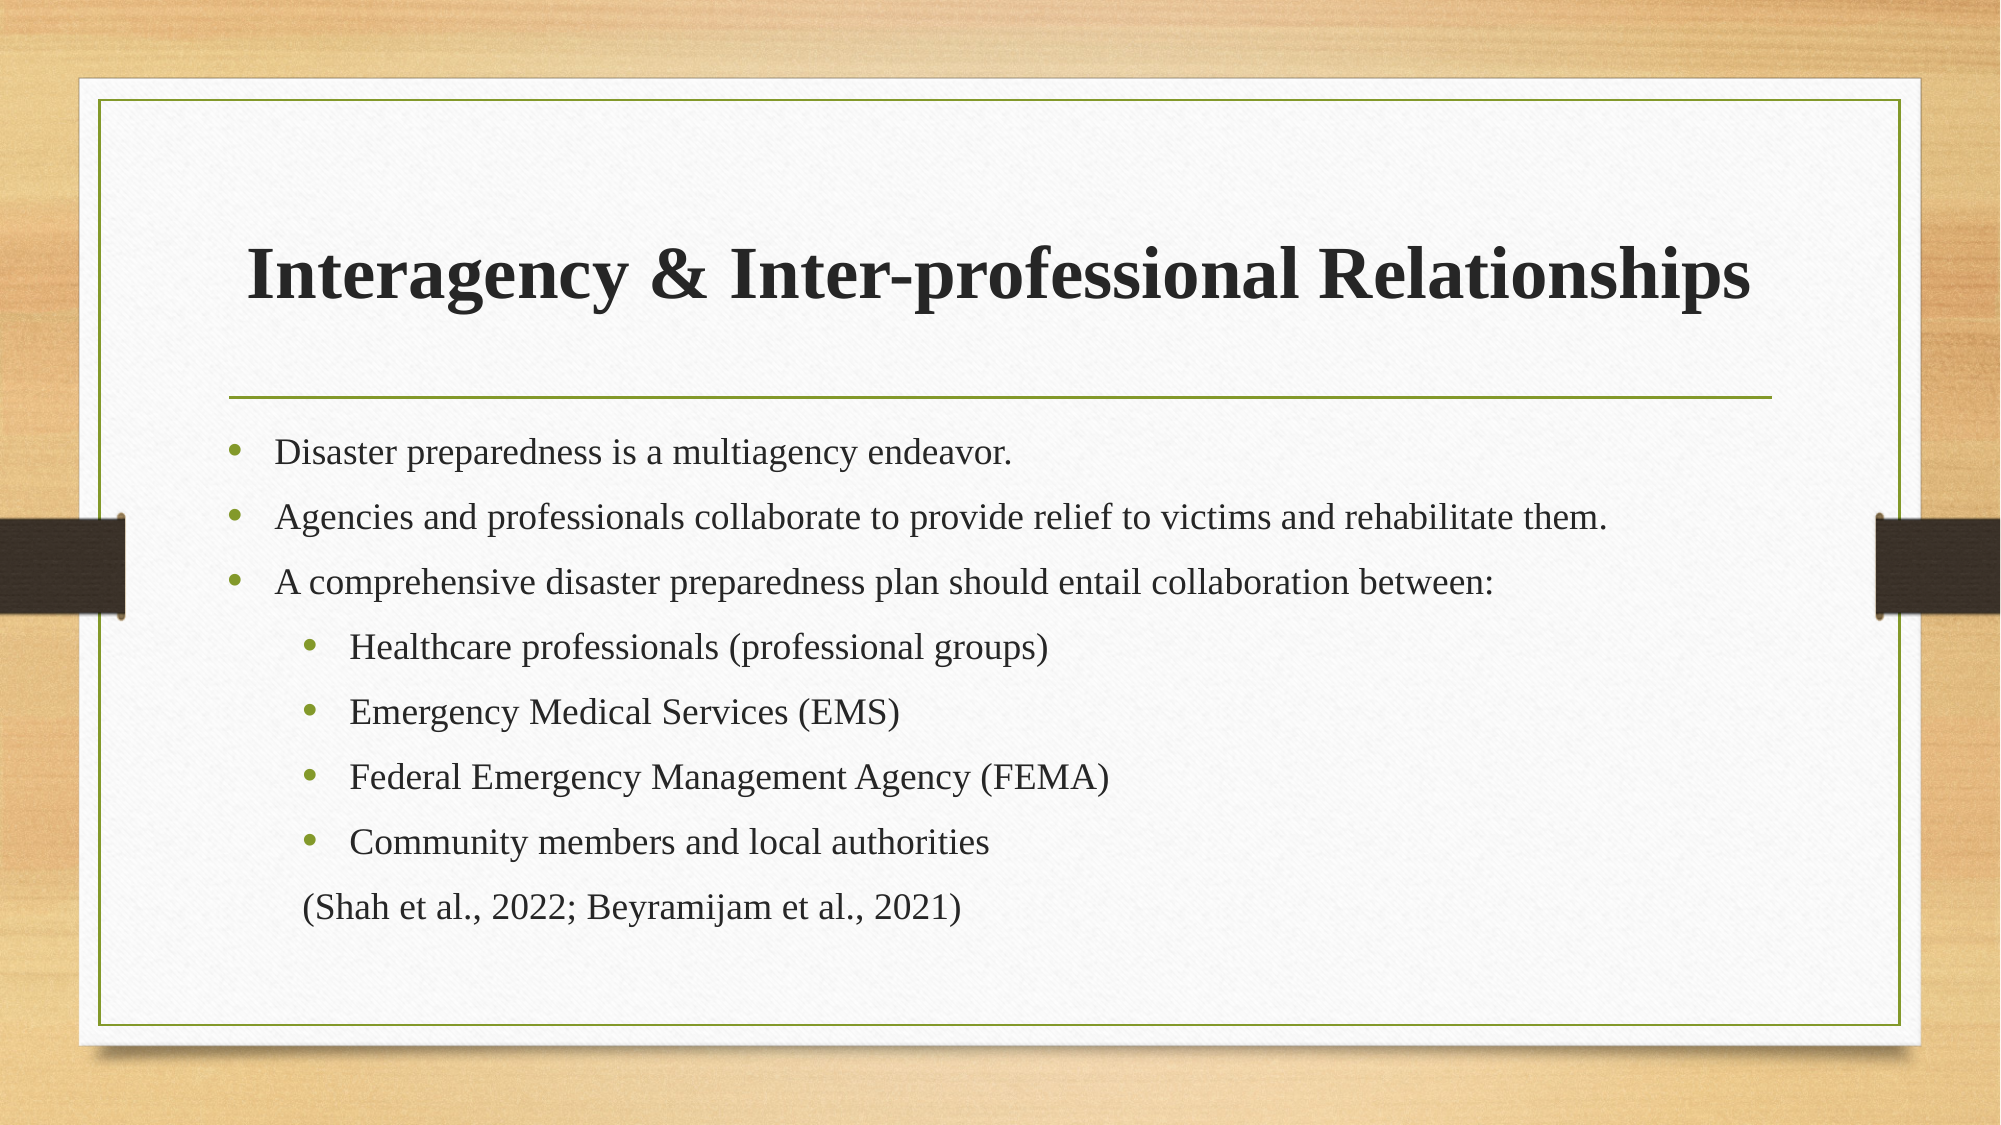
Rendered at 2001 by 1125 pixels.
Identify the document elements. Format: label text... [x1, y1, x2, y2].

list Disaster preparedness is a multiagency endeavor. Agencies and professionals collaborate to provide relief to victims and rehabilitate them. A comprehensive disaster preparedness plan should entail collaboration between: Healthcare professionals (professional groups) Emergency Medical Services (EMS) Federal Emergency Management Agency (FEMA) Community members and local authorities (Shah et al., 2022; Beyramijam et al., 2021) [212, 419, 1788, 964]
title Interagency & Inter-professional Relationships [212, 161, 1788, 375]
picture [0, 0, 2001, 1125]
